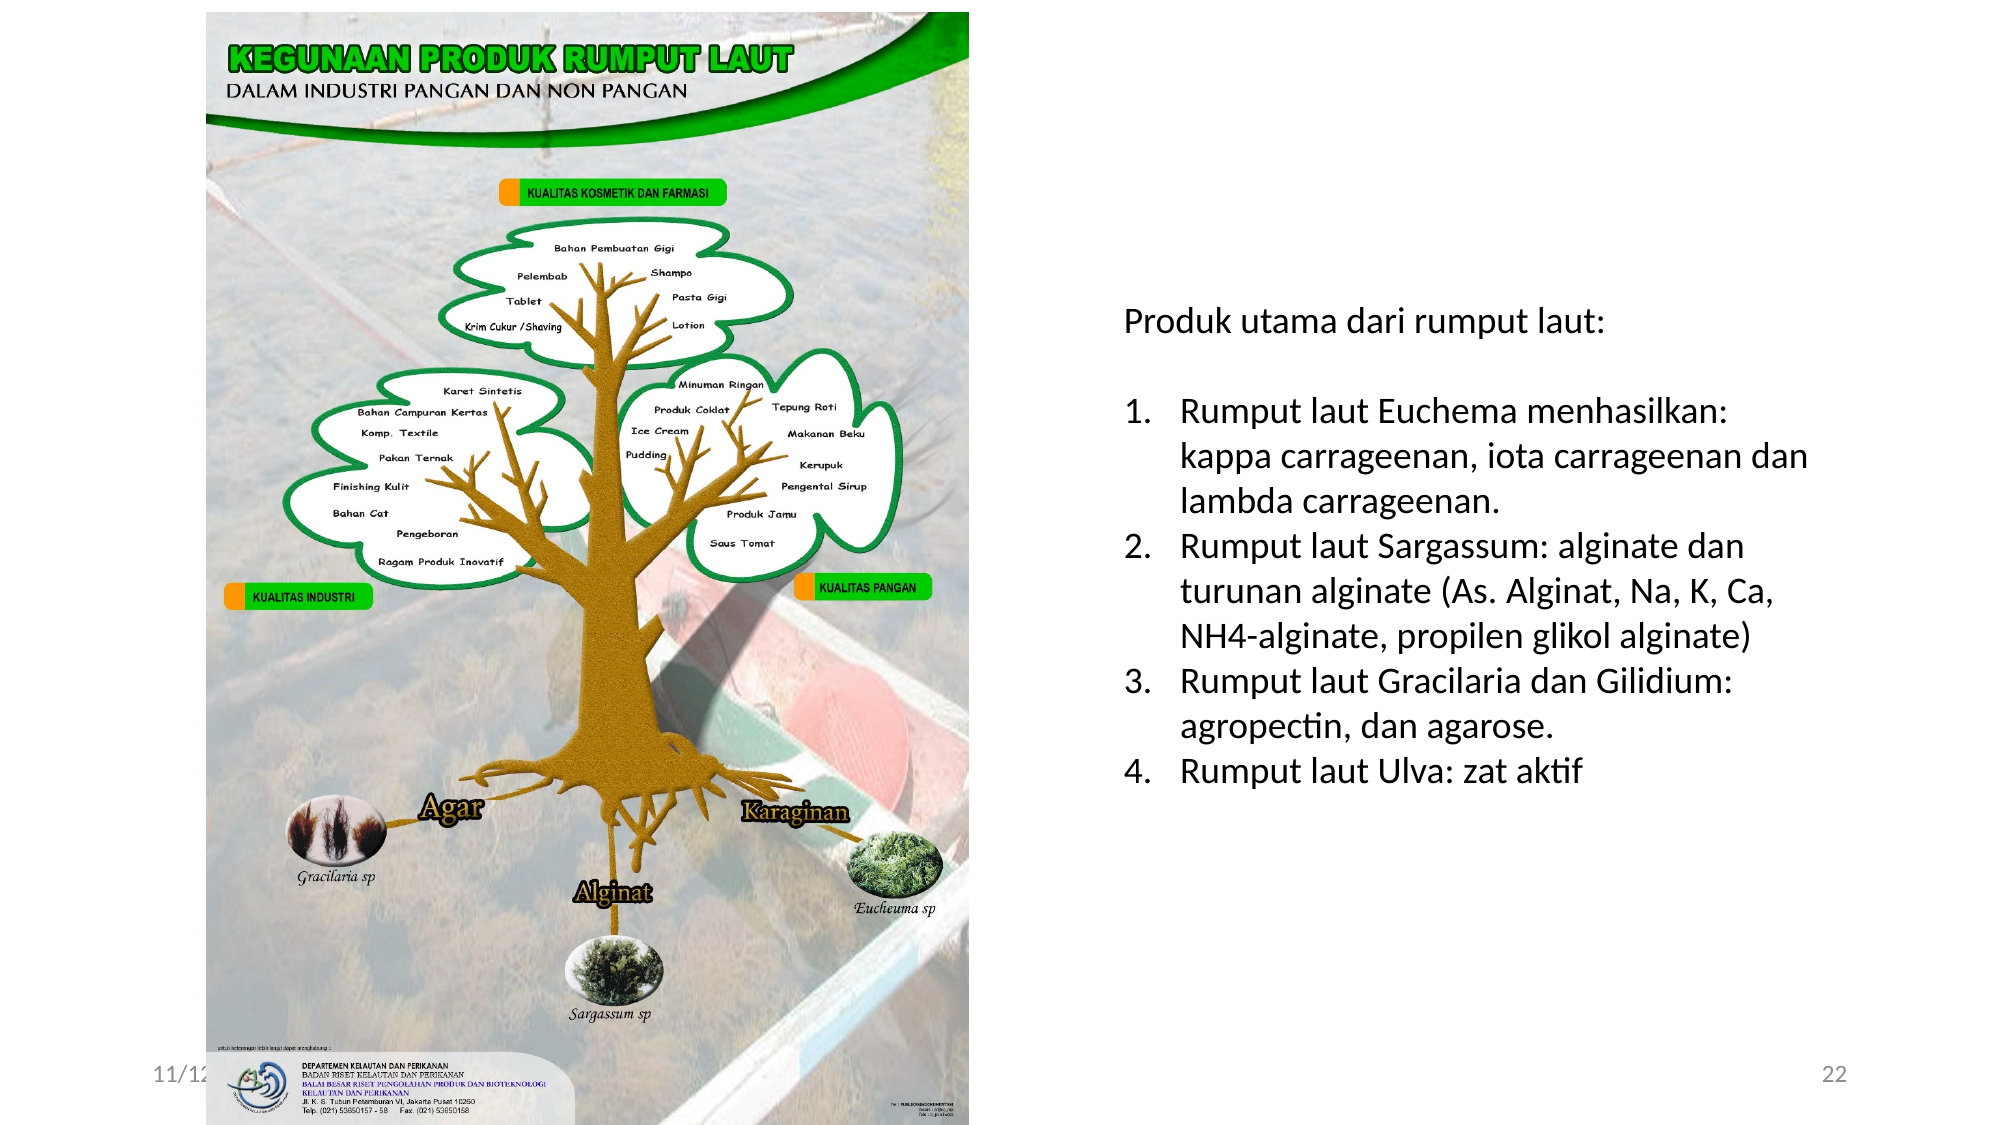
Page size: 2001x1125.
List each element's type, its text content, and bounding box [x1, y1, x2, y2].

slide_number 22 [1412, 1042, 1863, 1103]
picture [206, 12, 969, 1125]
text_box Produk utama dari rumput laut: Rumput laut Euchema menhasilkan: kappa carrageenan, iota carrageenan dan lambda carrageenan. Rumput laut Sargassum: alginate dan turunan alginate (As. Alginat, Na, K, Ca, NH4-alginate, propilen glikol alginate) Rumput laut Gracilaria dan Gilidium: agropectin, dan agarose. Rumput laut Ulva: zat aktif [1109, 288, 1844, 844]
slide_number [137, 1042, 206, 1103]
